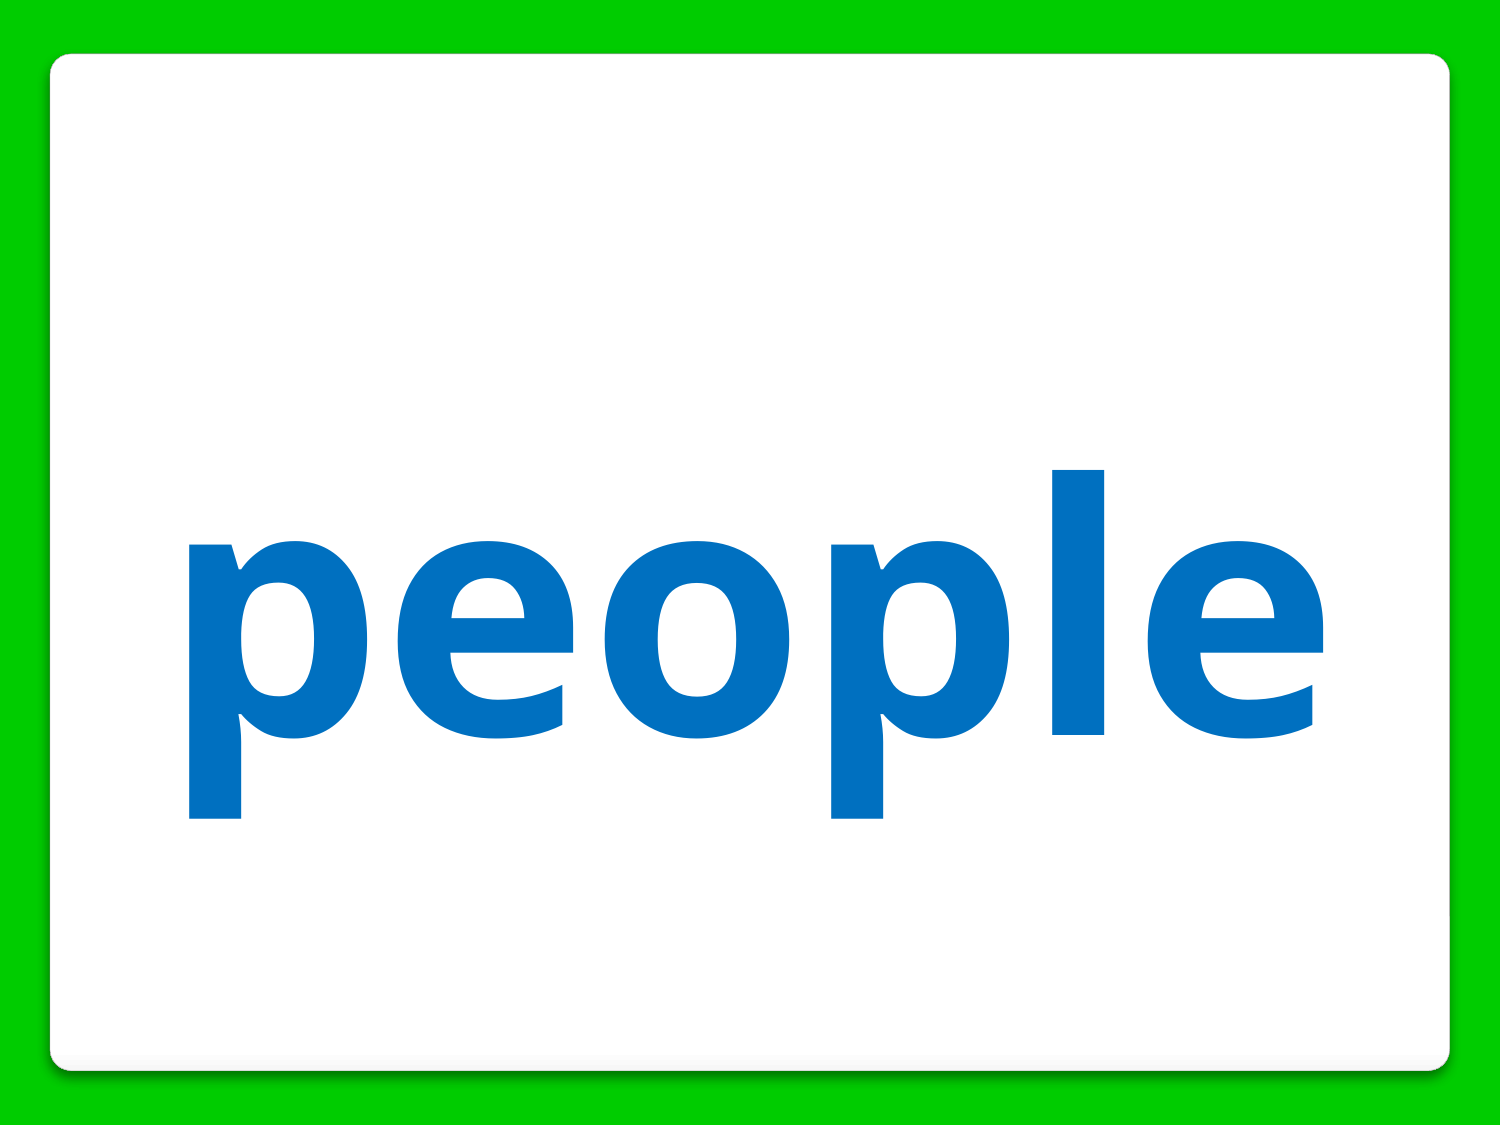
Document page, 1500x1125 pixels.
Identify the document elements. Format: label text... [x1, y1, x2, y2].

title people [112, 275, 1388, 813]
